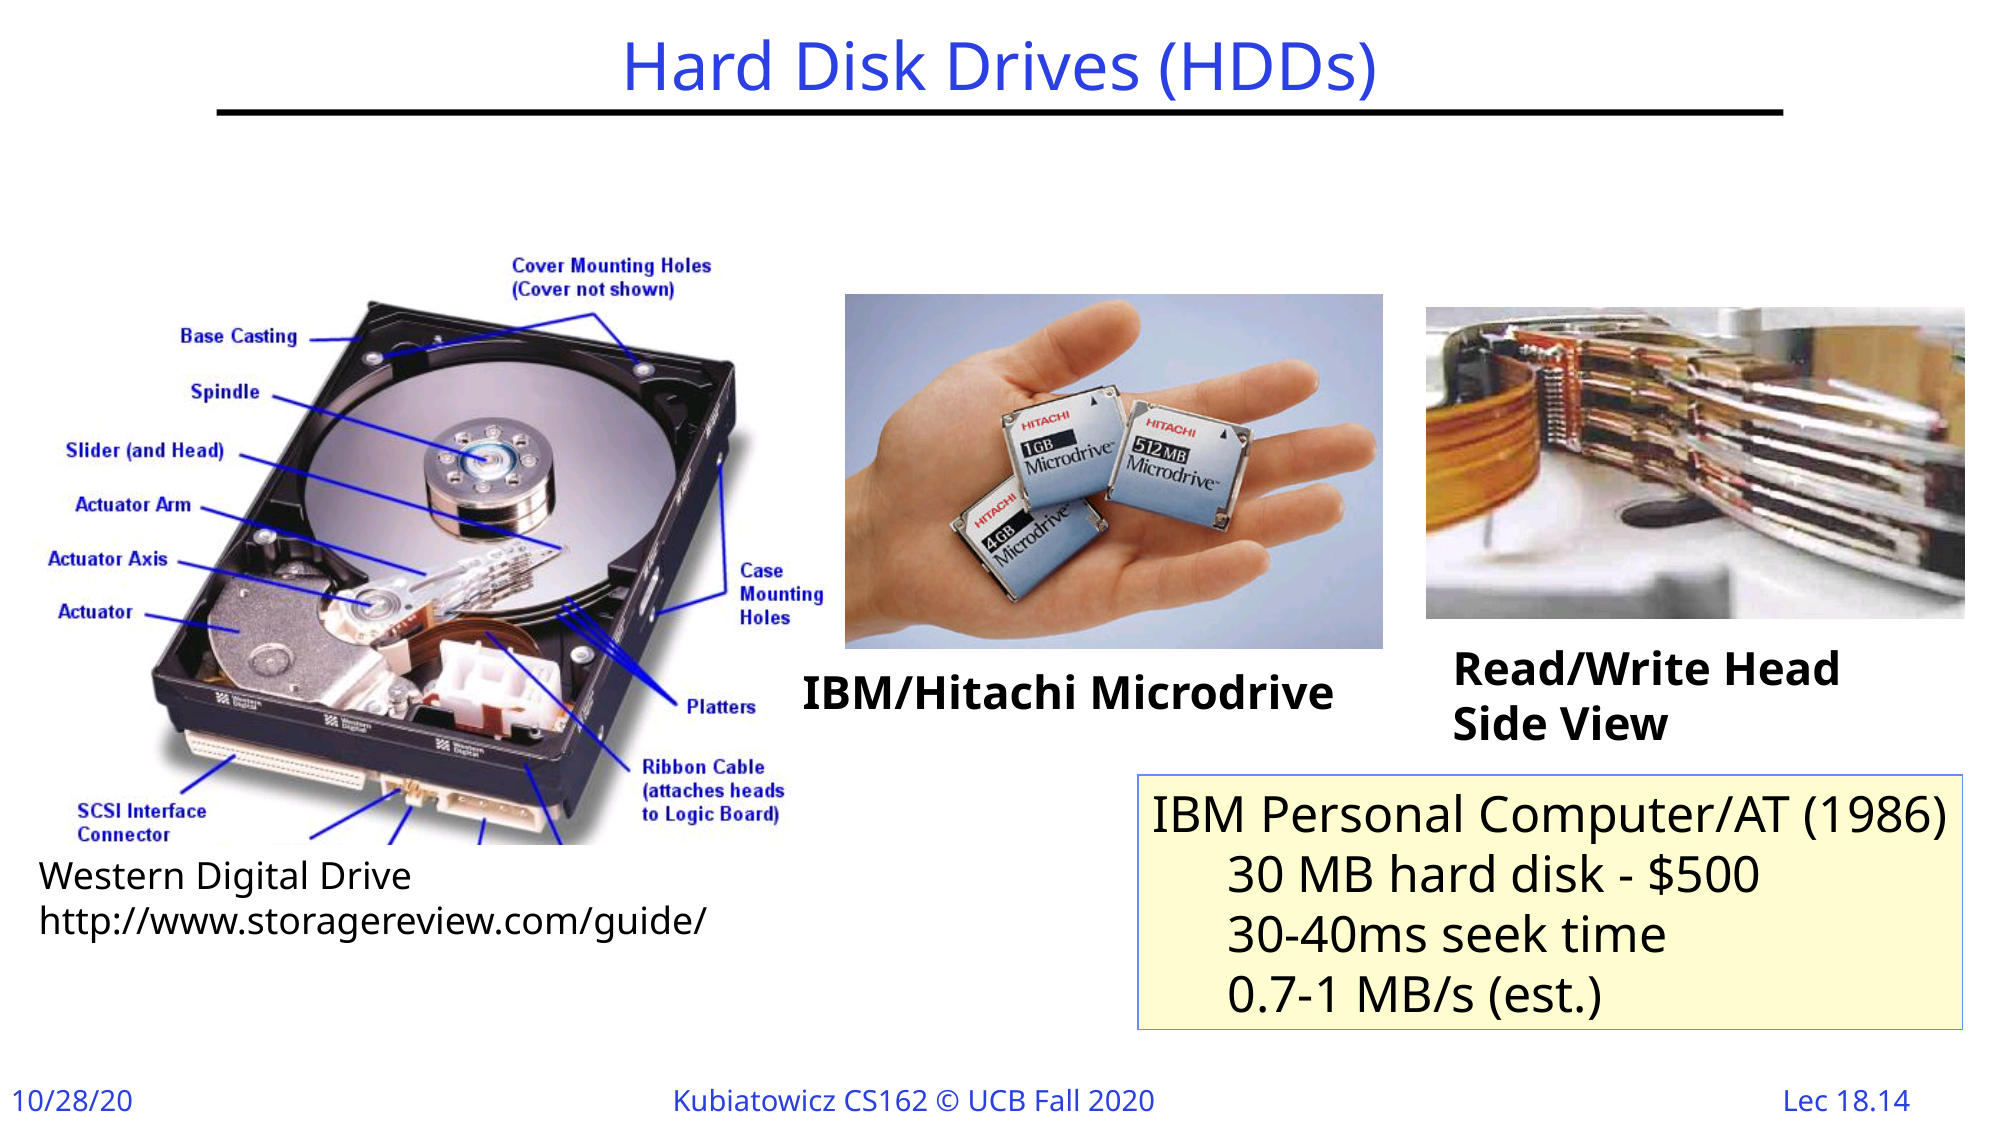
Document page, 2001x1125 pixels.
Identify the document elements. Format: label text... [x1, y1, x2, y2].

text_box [850, 293, 1384, 728]
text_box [34, 233, 846, 952]
title Hard Disk Drives (HDDs) [216, 24, 1784, 113]
text_box IBM Personal Computer/AT (1986) 30 MB hard disk - $500 30-40ms seek time 0.7-1 MB/s (est.) [1137, 774, 1963, 1030]
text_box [1426, 307, 1965, 759]
